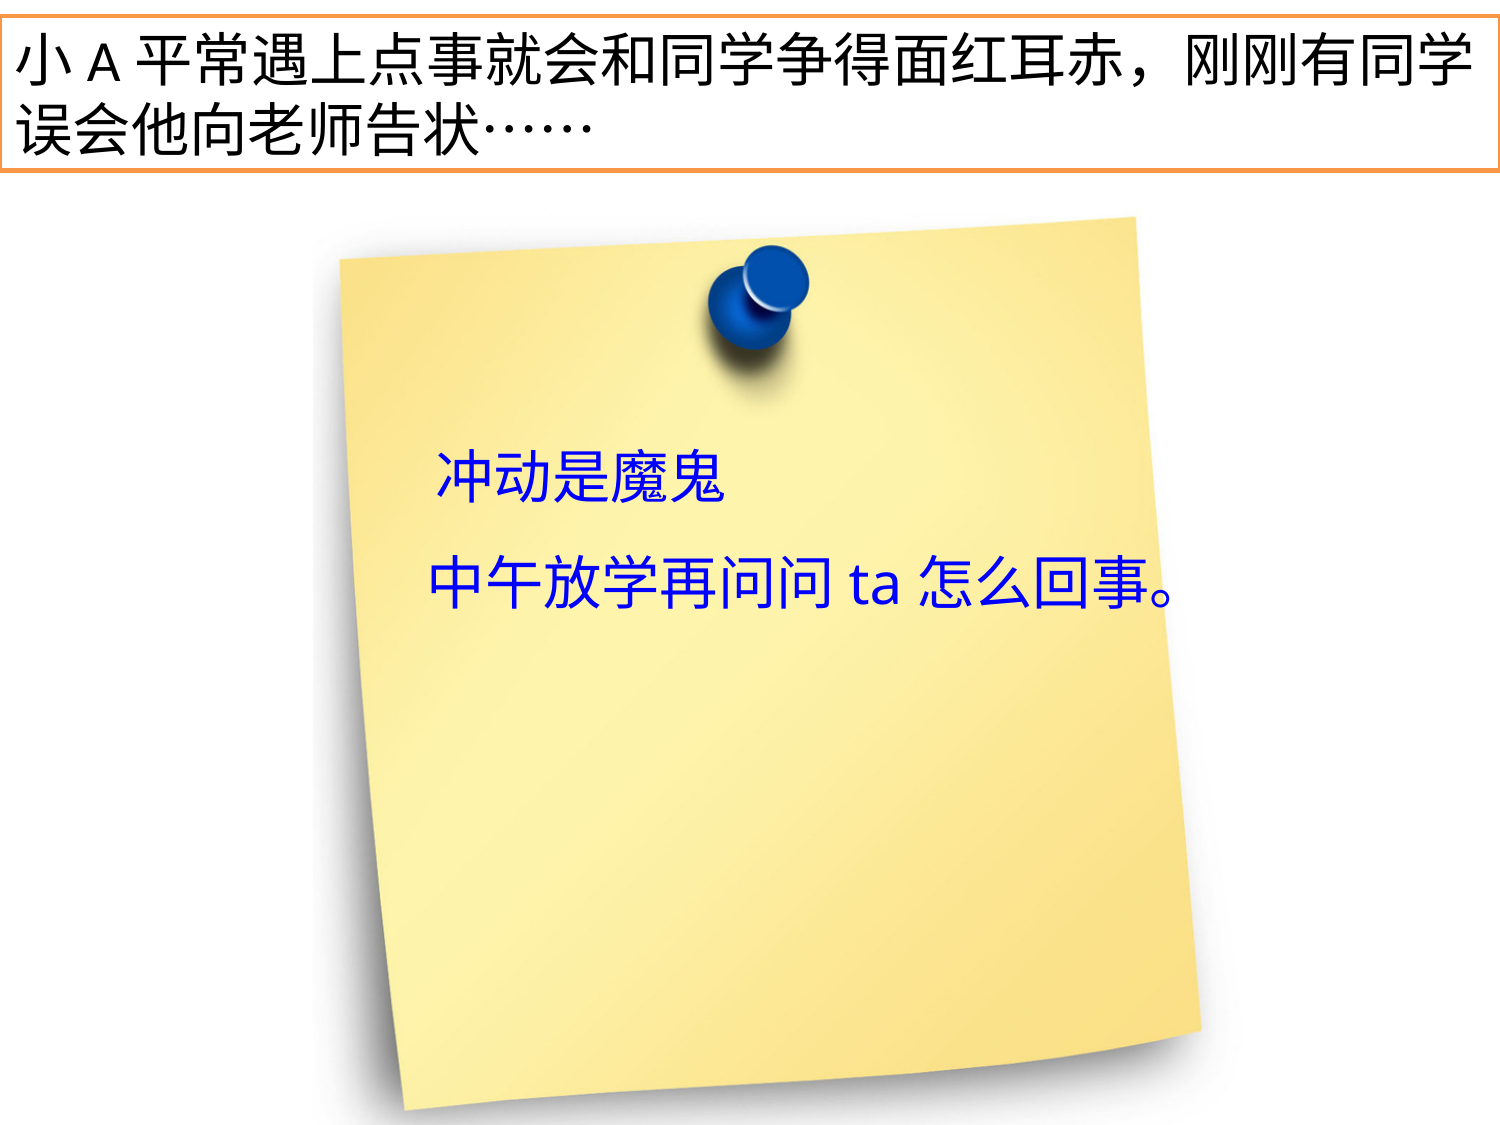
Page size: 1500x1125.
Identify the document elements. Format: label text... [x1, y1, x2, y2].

picture [312, 193, 1247, 1125]
text_box 小A平常遇上点事就会和同学争得面红耳赤，刚刚有同学误会他向老师告状…… [0, 14, 1500, 173]
